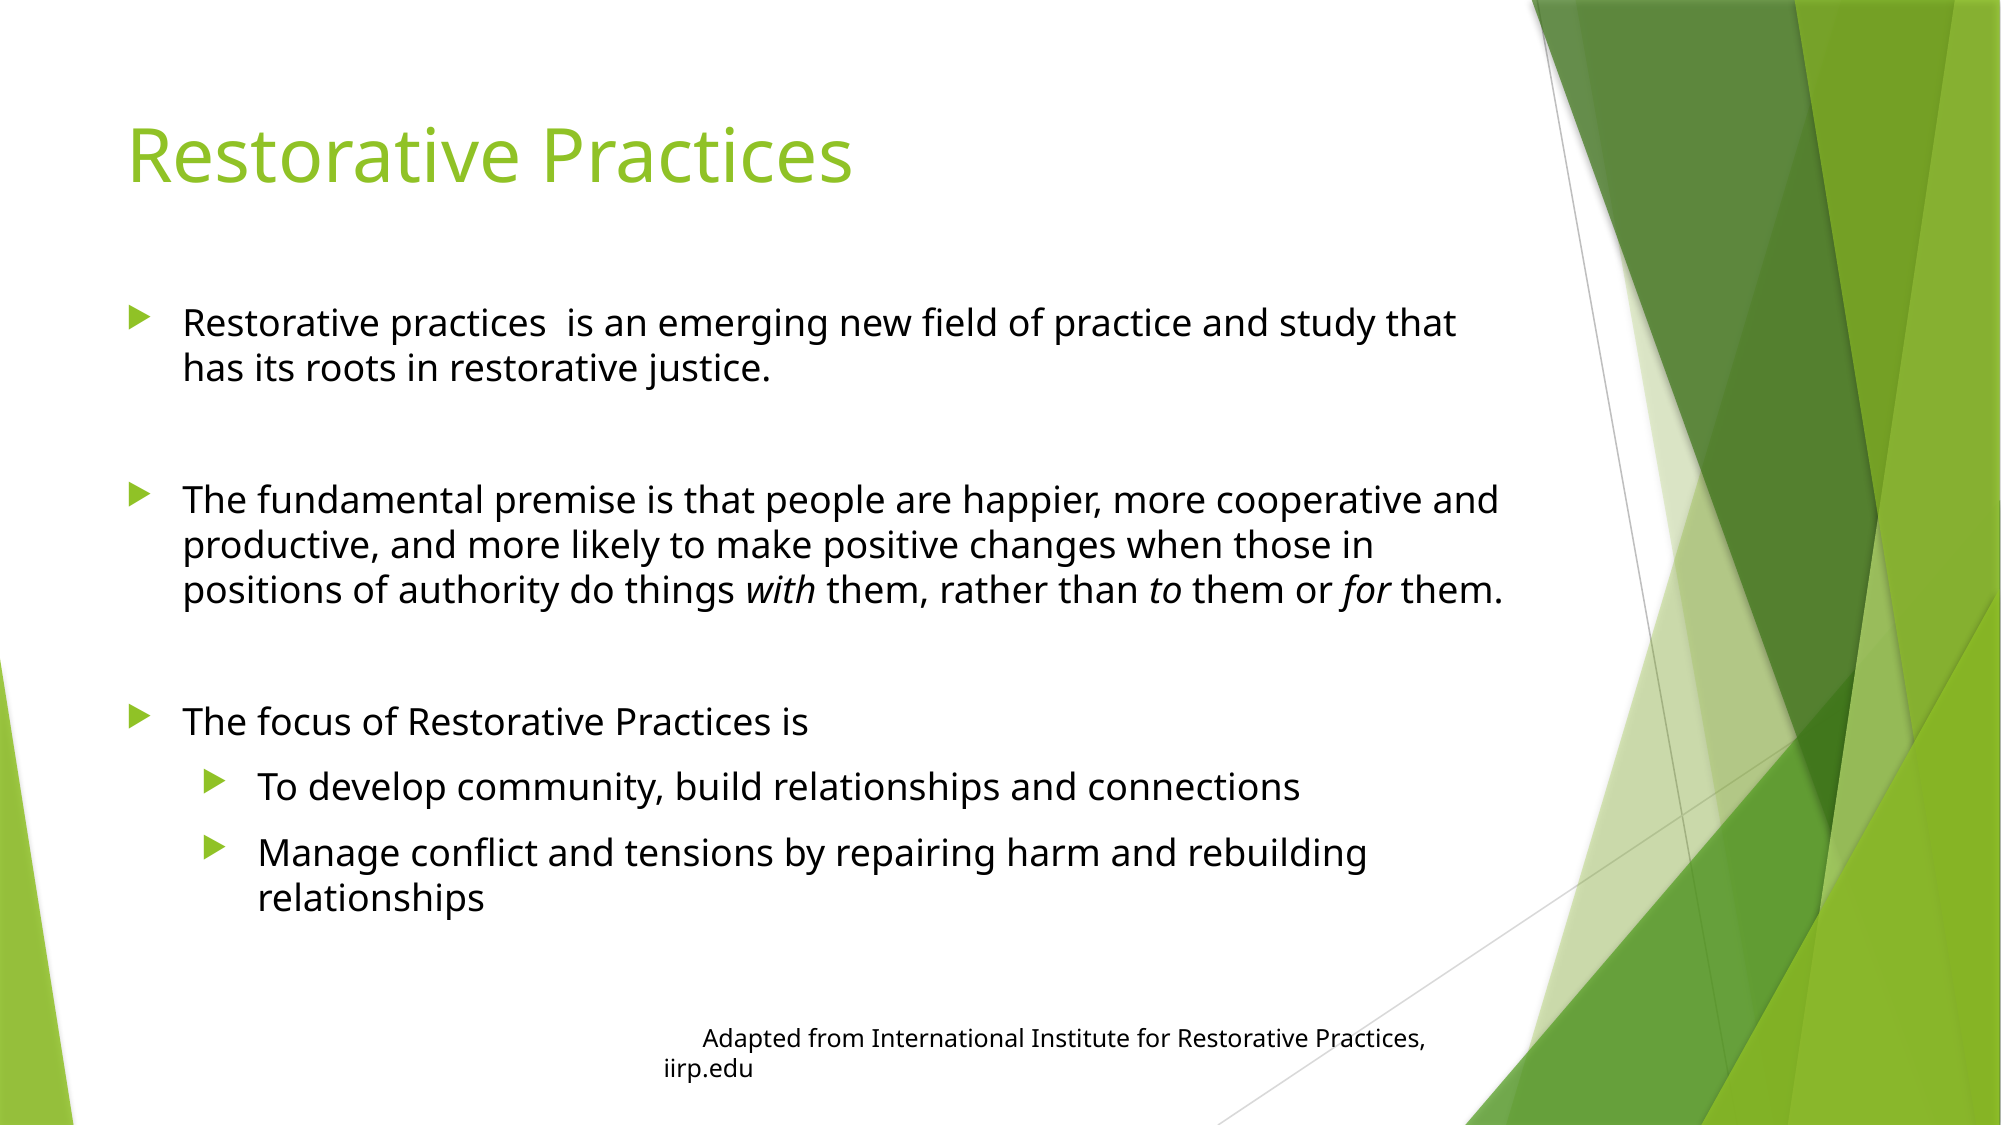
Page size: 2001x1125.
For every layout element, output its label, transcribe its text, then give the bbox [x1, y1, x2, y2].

list Restorative practices is an emerging new field of practice and study that has its roots in restorative justice. The fundamental premise is that people are happier, more cooperative and productive, and more likely to make positive changes when those in positions of authority do things with them, rather than to them or for them. The focus of Restorative Practices is To develop community, build relationships and connections Manage conflict and tensions by repairing harm and rebuilding relationships [111, 291, 1522, 1007]
text_box Adapted from International Institute for Restorative Practices, iirp.edu [648, 1014, 1522, 1090]
title Restorative Practices [111, 99, 1522, 238]
